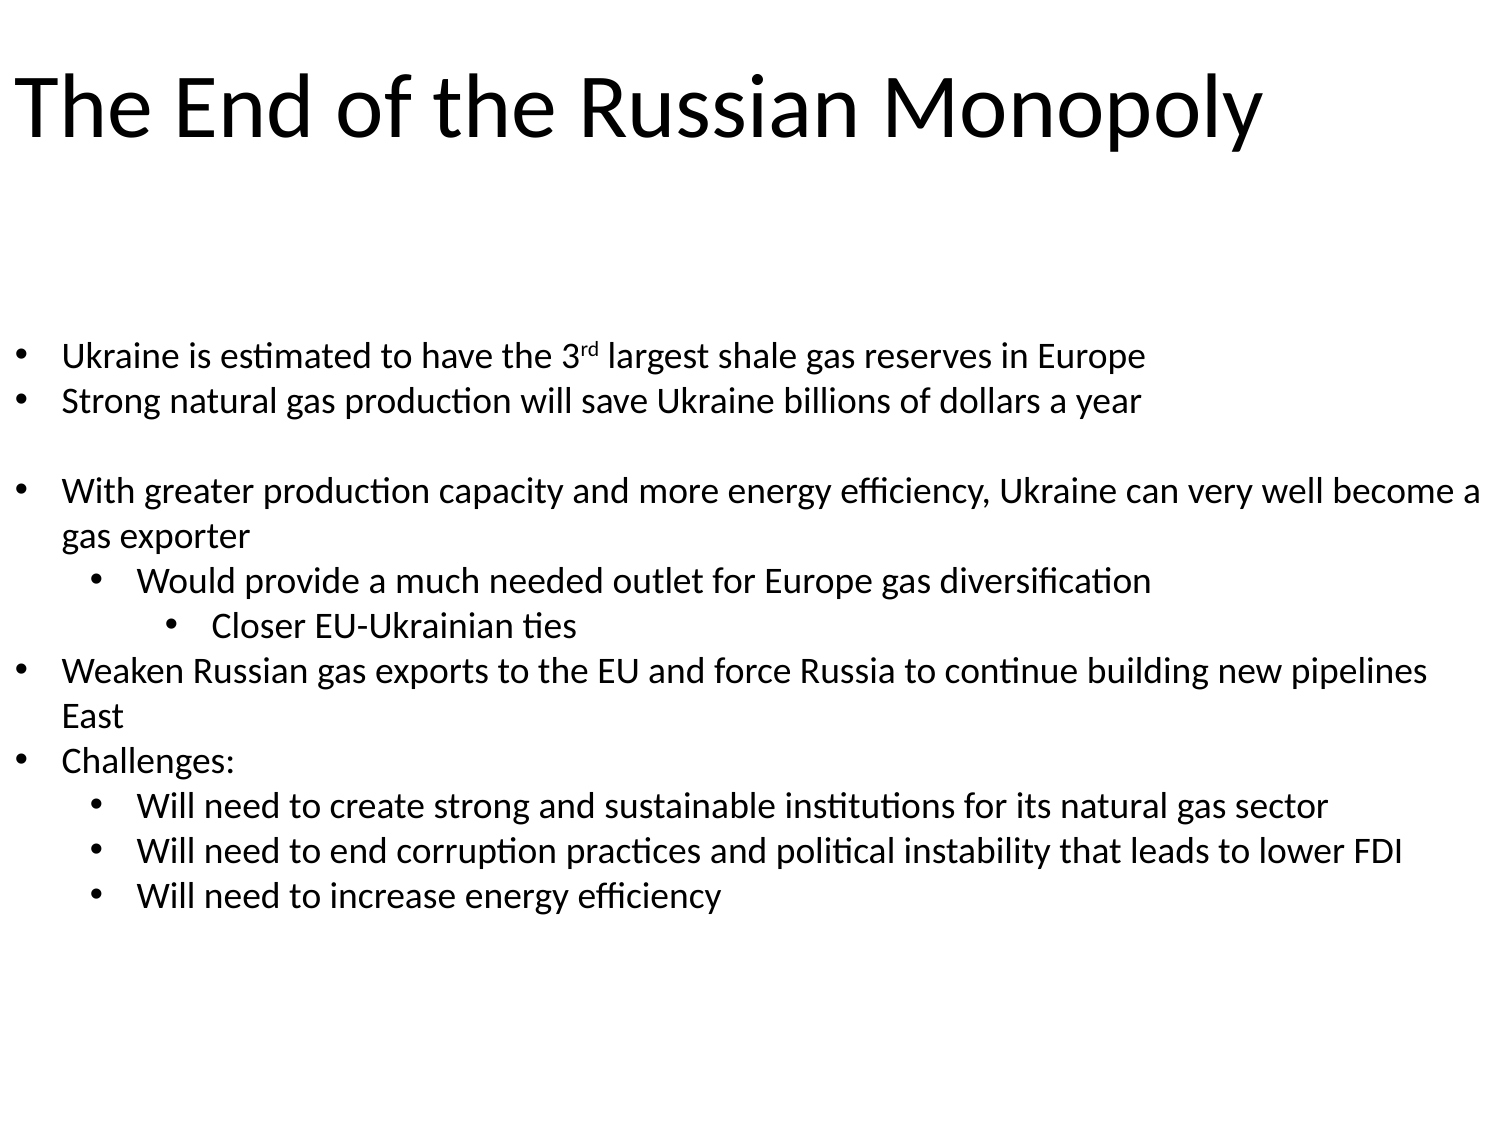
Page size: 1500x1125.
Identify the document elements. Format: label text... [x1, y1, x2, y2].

text_box The End of the Russian Monopoly [0, 38, 1500, 222]
text_box Ukraine is estimated to have the 3rd largest shale gas reserves in Europe Strong natural gas production will save Ukraine billions of dollars a year With greater production capacity and more energy efficiency, Ukraine can very well become a gas exporter Would provide a much needed outlet for Europe gas diversification Closer EU-Ukrainian ties Weaken Russian gas exports to the EU and force Russia to continue building new pipelines East Challenges: Will need to create strong and sustainable institutions for its natural gas sector Will need to end corruption practices and political instability that leads to lower FDI Will need to increase energy efficiency [0, 278, 1500, 968]
